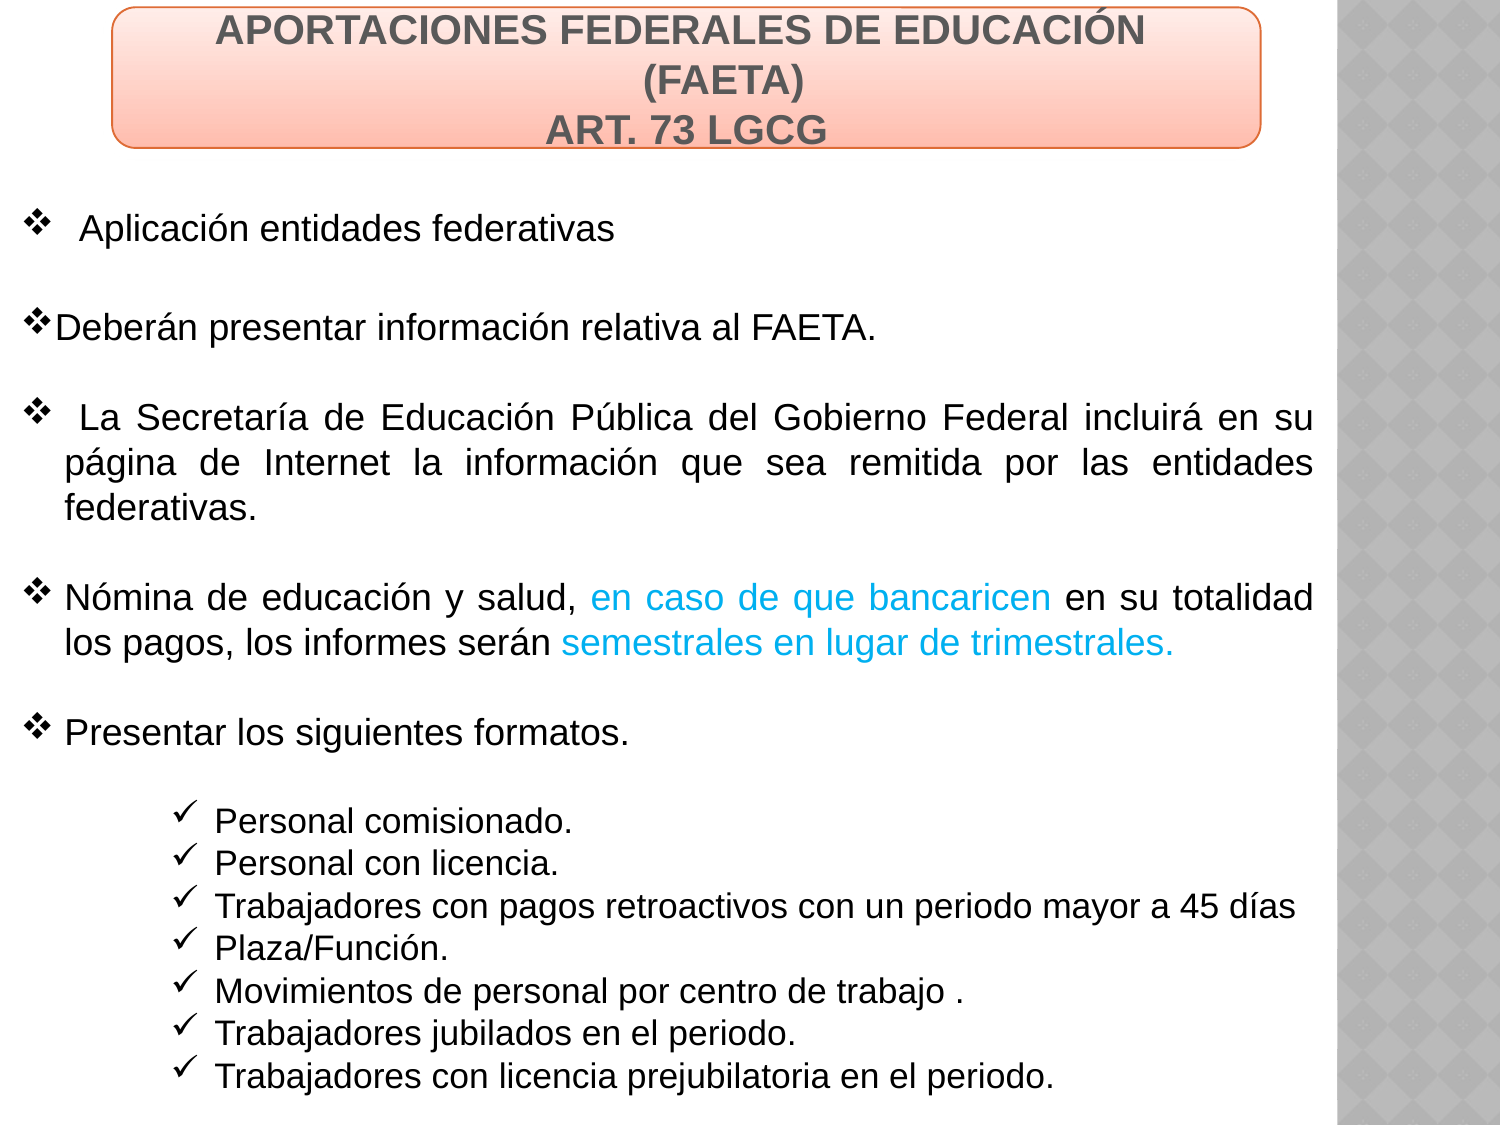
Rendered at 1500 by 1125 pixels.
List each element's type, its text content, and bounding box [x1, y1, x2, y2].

table_cell [1337, 0, 1500, 1125]
text_box Aplicación entidades federativas Deberán presentar información relativa al FAETA. La Secretaría de Educación Pública del Gobierno Federal incluirá en su página de Internet la información que sea remitida por las entidades federativas. Nómina de educación y salud, en caso de que bancaricen en su totalidad los pagos, los informes serán semestrales en lugar de trimestrales. Presentar los siguientes formatos. Personal comisionado. Personal con licencia. Trabajadores con pagos retroactivos con un periodo mayor a 45 días Plaza/Función. Movimientos de personal por centro de trabajo . Trabajadores jubilados en el periodo. Trabajadores con licencia prejubilatoria en el periodo. [5, 187, 1329, 1125]
text_box APORTACIONES FEDERALES DE EDUCACIÓN (FAETA) ART. 73 LGCG [111, 6, 1262, 149]
